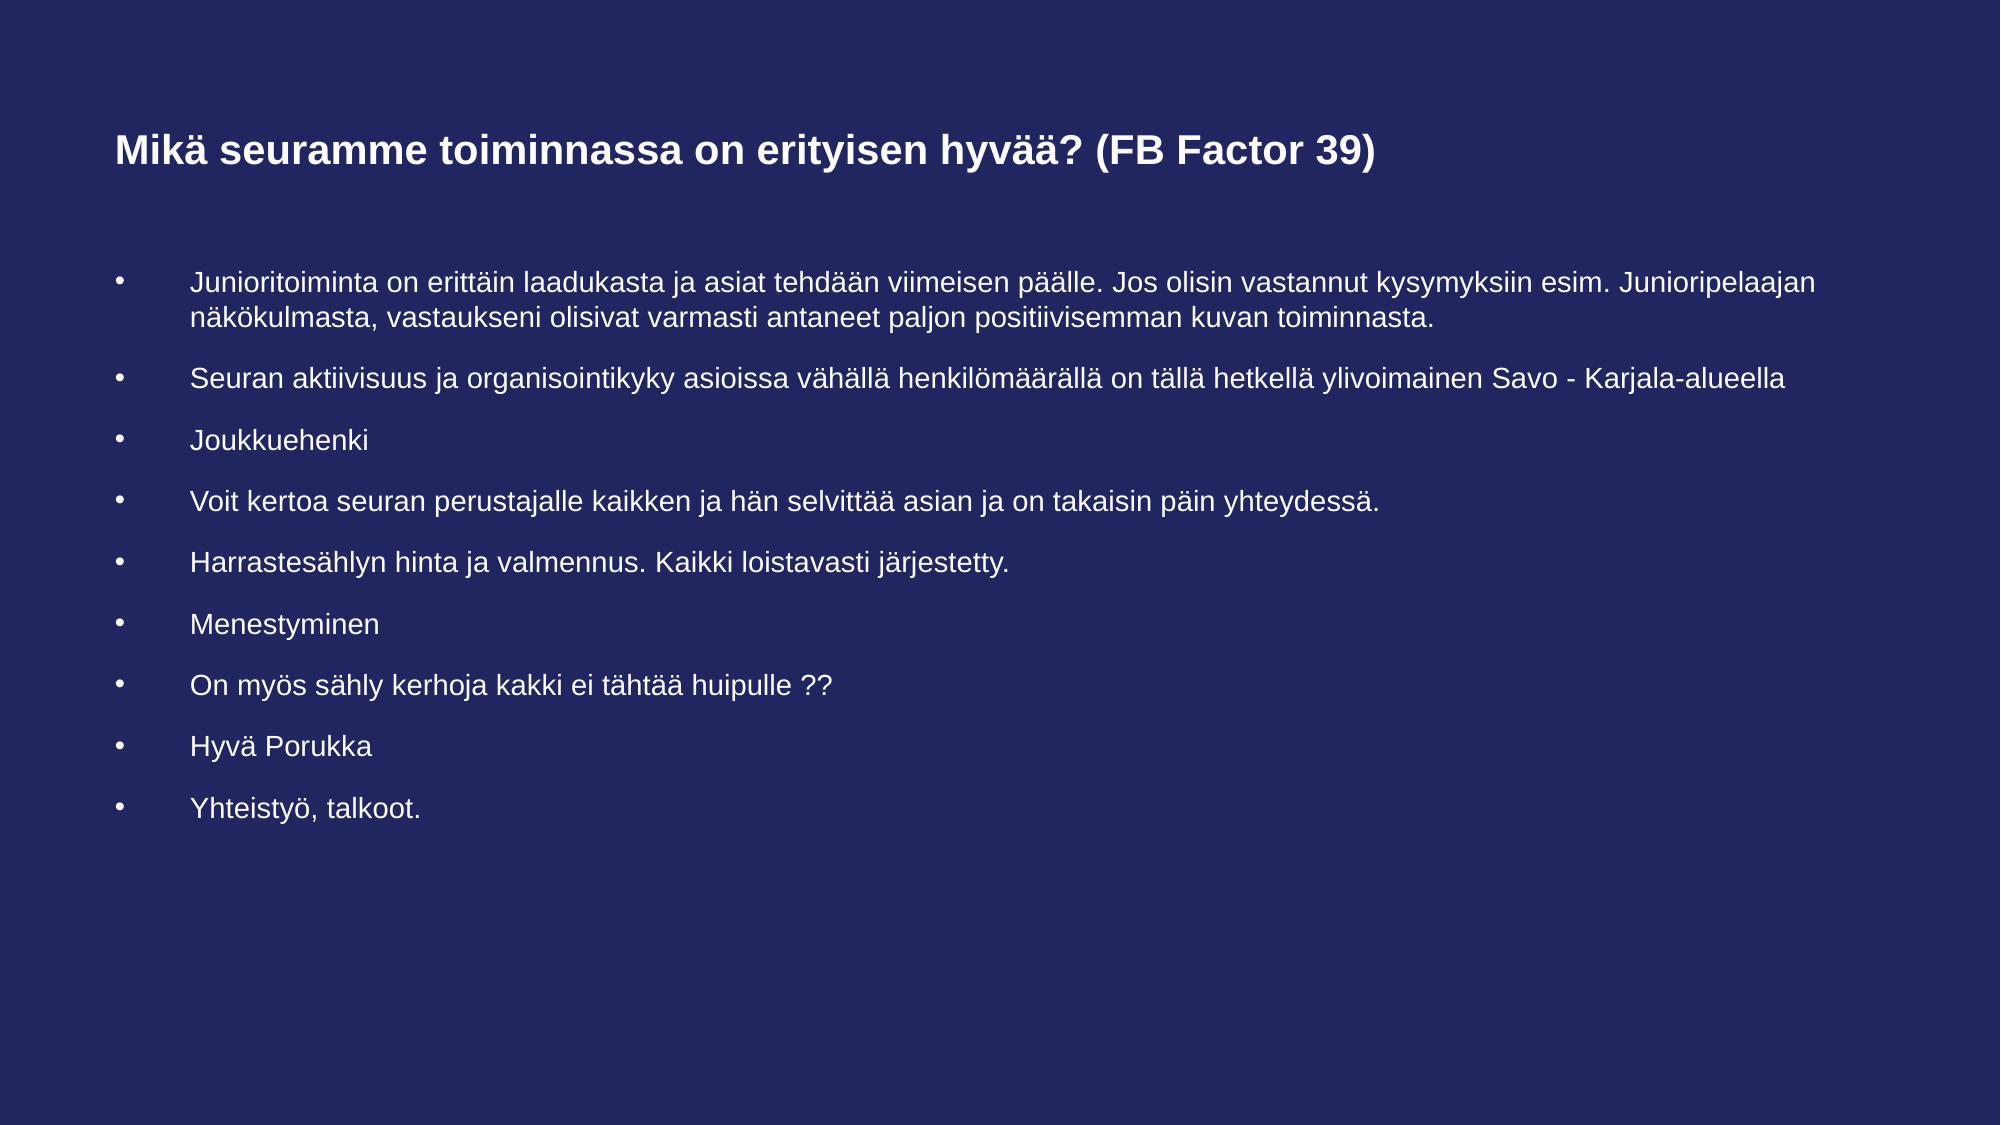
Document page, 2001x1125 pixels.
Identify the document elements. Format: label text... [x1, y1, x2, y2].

list Junioritoiminta on erittäin laadukasta ja asiat tehdään viimeisen päälle. Jos olisin vastannut kysymyksiin esim. Junioripelaajan näkökulmasta, vastaukseni olisivat varmasti antaneet paljon positiivisemman kuvan toiminnasta. Seuran aktiivisuus ja organisointikyky asioissa vähällä henkilömäärällä on tällä hetkellä ylivoimainen Savo - Karjala-alueella Joukkuehenki Voit kertoa seuran perustajalle kaikken ja hän selvittää asian ja on takaisin päin yhteydessä. Harrastesählyn hinta ja valmennus. Kaikki loistavasti järjestetty. Menestyminen On myös sähly kerhoja kakki ei tähtää huipulle ?? Hyvä Porukka Yhteistyö, talkoot. [99, 255, 1900, 1024]
title Mikä seuramme toiminnassa on erityisen hyvää? (FB Factor 39) [99, 54, 1900, 243]
